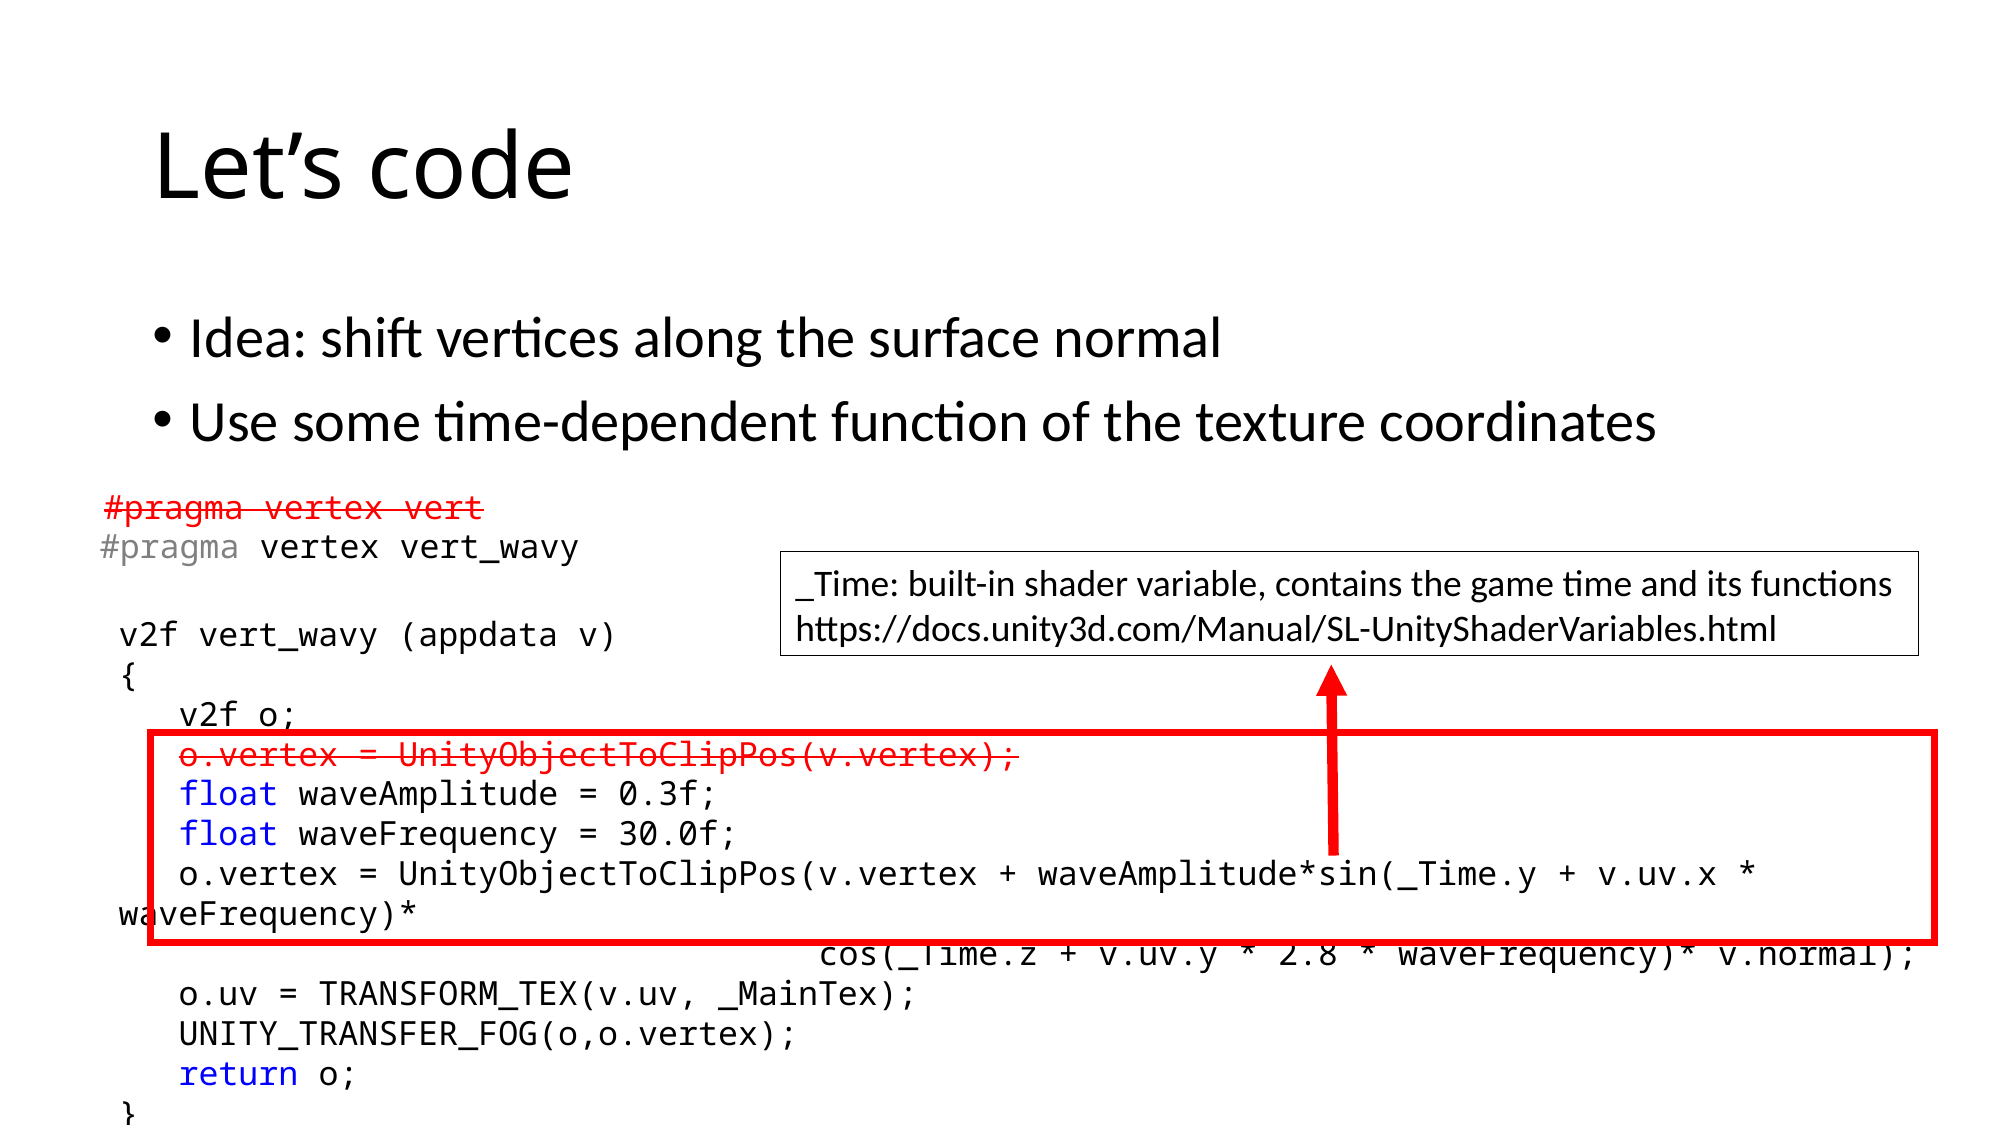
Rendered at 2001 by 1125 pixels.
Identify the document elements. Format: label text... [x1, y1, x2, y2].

text_box _Time: built-in shader variable, contains the game time and its functions https://docs.unity3d.com/Manual/SL-UnityShaderVariables.html [780, 551, 1919, 656]
text_box #pragma vertex vert_wavy [85, 517, 595, 573]
list Idea: shift vertices along the surface normal Use some time-dependent function of the texture coordinates [137, 299, 1863, 605]
text_box v2f vert_wavy (appdata v) { v2f o; o.vertex = UnityObjectToClipPos(v.vertex); float waveAmplitude = 0.3f; float waveFrequency = 30.0f; o.vertex = UnityObjectToClipPos(v.vertex + waveAmplitude*sin(_Time.y + v.uv.x * waveFrequency)* cos(_Time.z + v.uv.y * 2.8 * waveFrequency)* v.normal); o.uv = TRANSFORM_TEX(v.uv, _MainTex); UNITY_TRANSFER_FOG(o,o.vertex); return o; } [103, 605, 1975, 1125]
text_box #pragma vertex vert [89, 478, 499, 517]
title Let’s code [137, 59, 1863, 278]
text_box [150, 732, 1935, 943]
